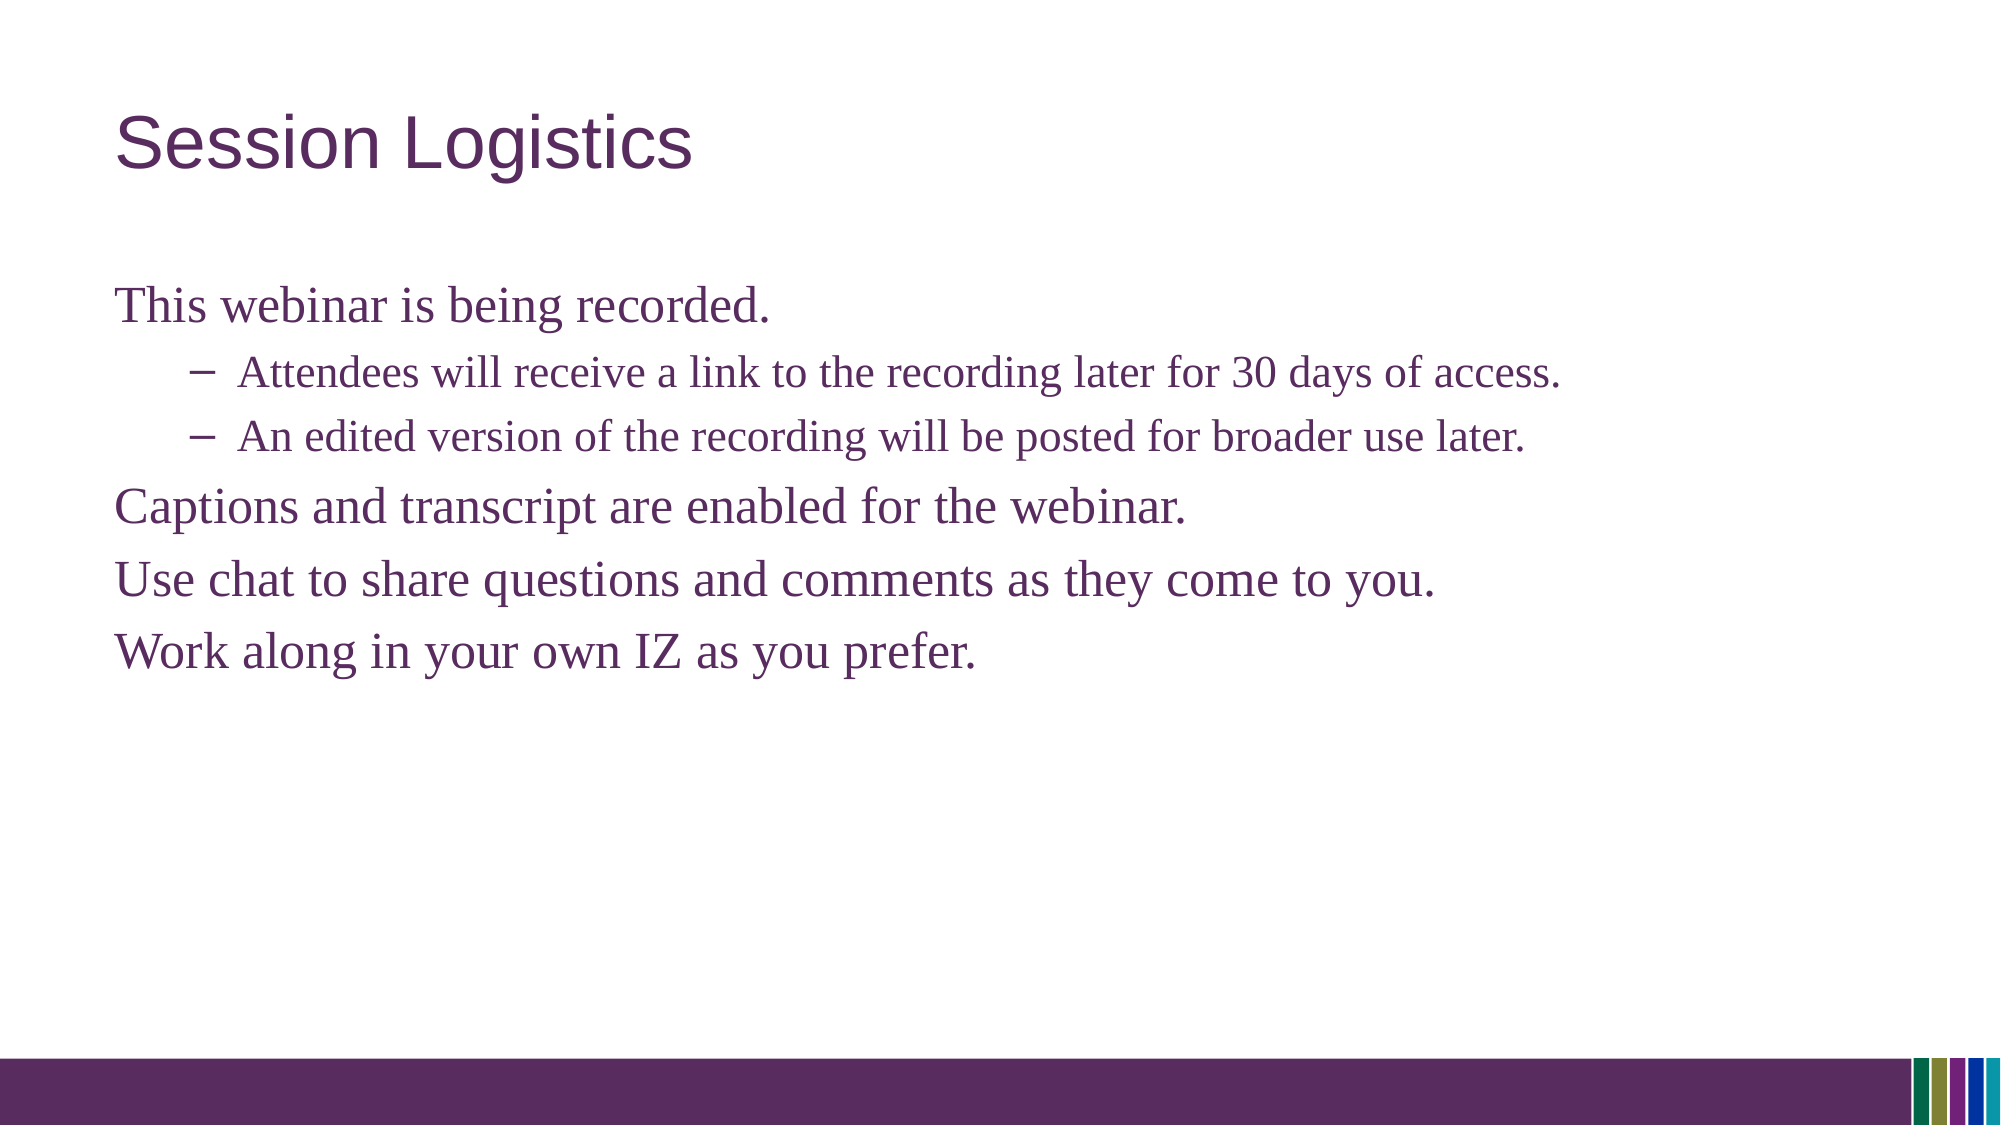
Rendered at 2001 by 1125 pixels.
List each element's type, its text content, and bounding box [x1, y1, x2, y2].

list This webinar is being recorded. Attendees will receive a link to the recording later for 30 days of access. An edited version of the recording will be posted for broader use later. Captions and transcript are enabled for the webinar. Use chat to share questions and comments as they come to you. Work along in your own IZ as you prefer. [99, 262, 1900, 1005]
title Session Logistics [99, 45, 1900, 233]
